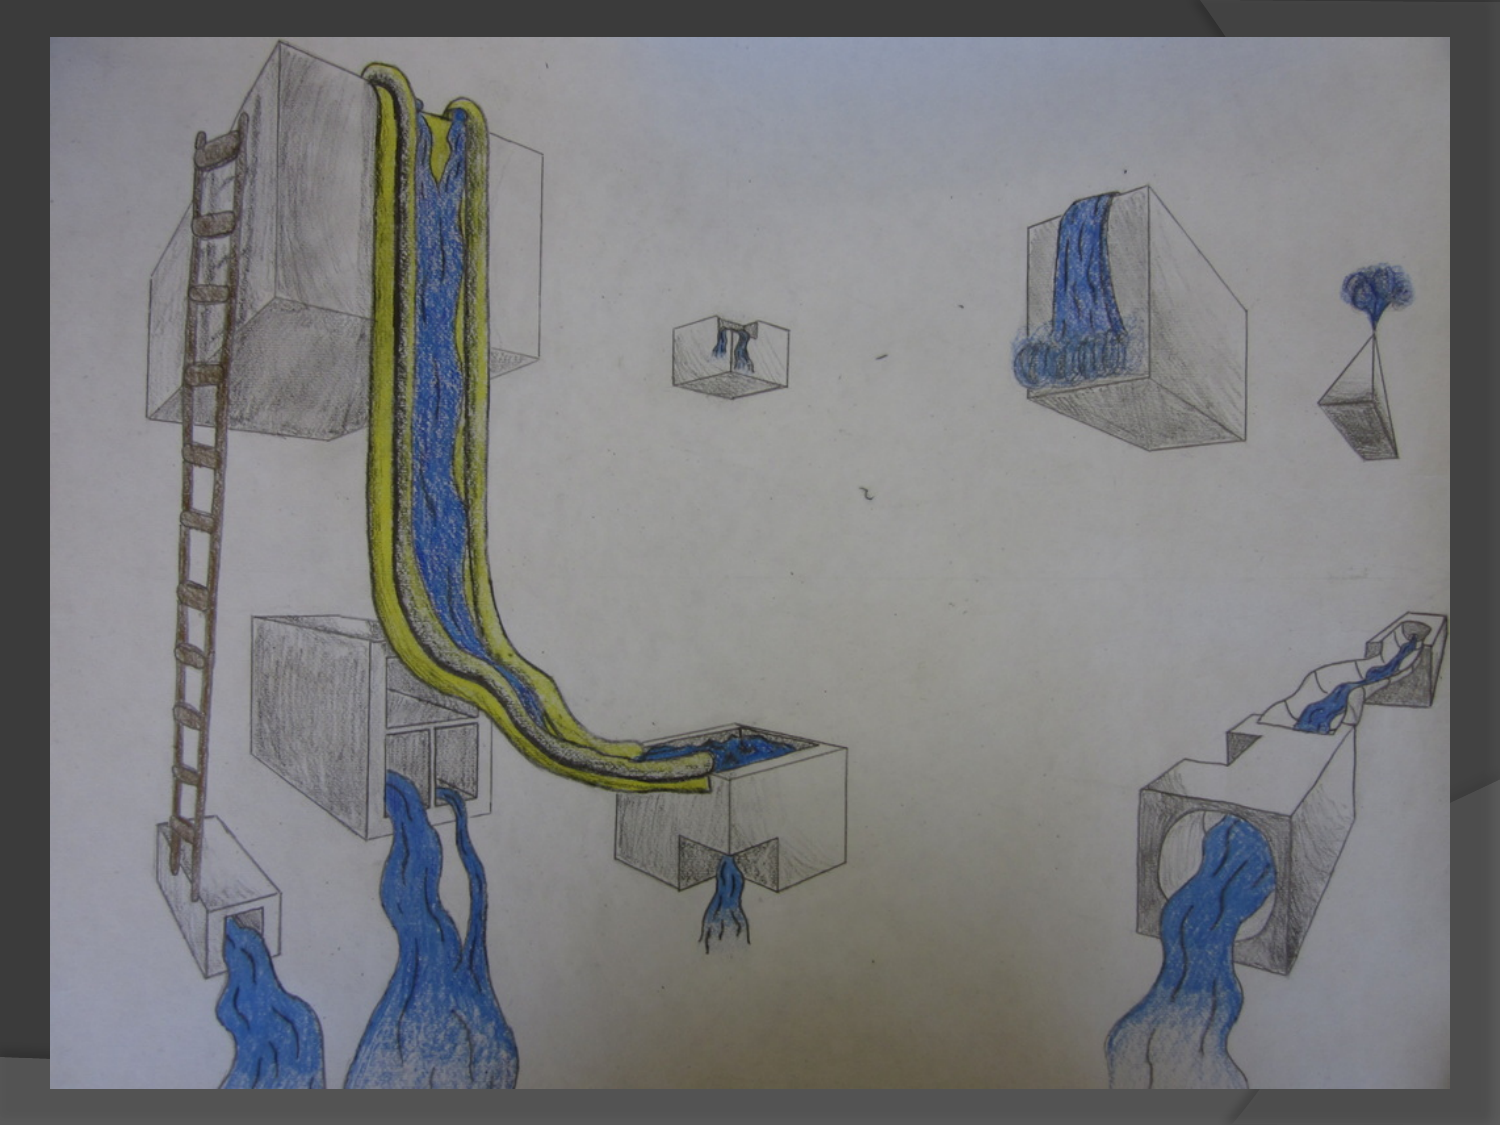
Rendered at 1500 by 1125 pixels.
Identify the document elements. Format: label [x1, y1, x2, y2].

list [49, 37, 1451, 1089]
